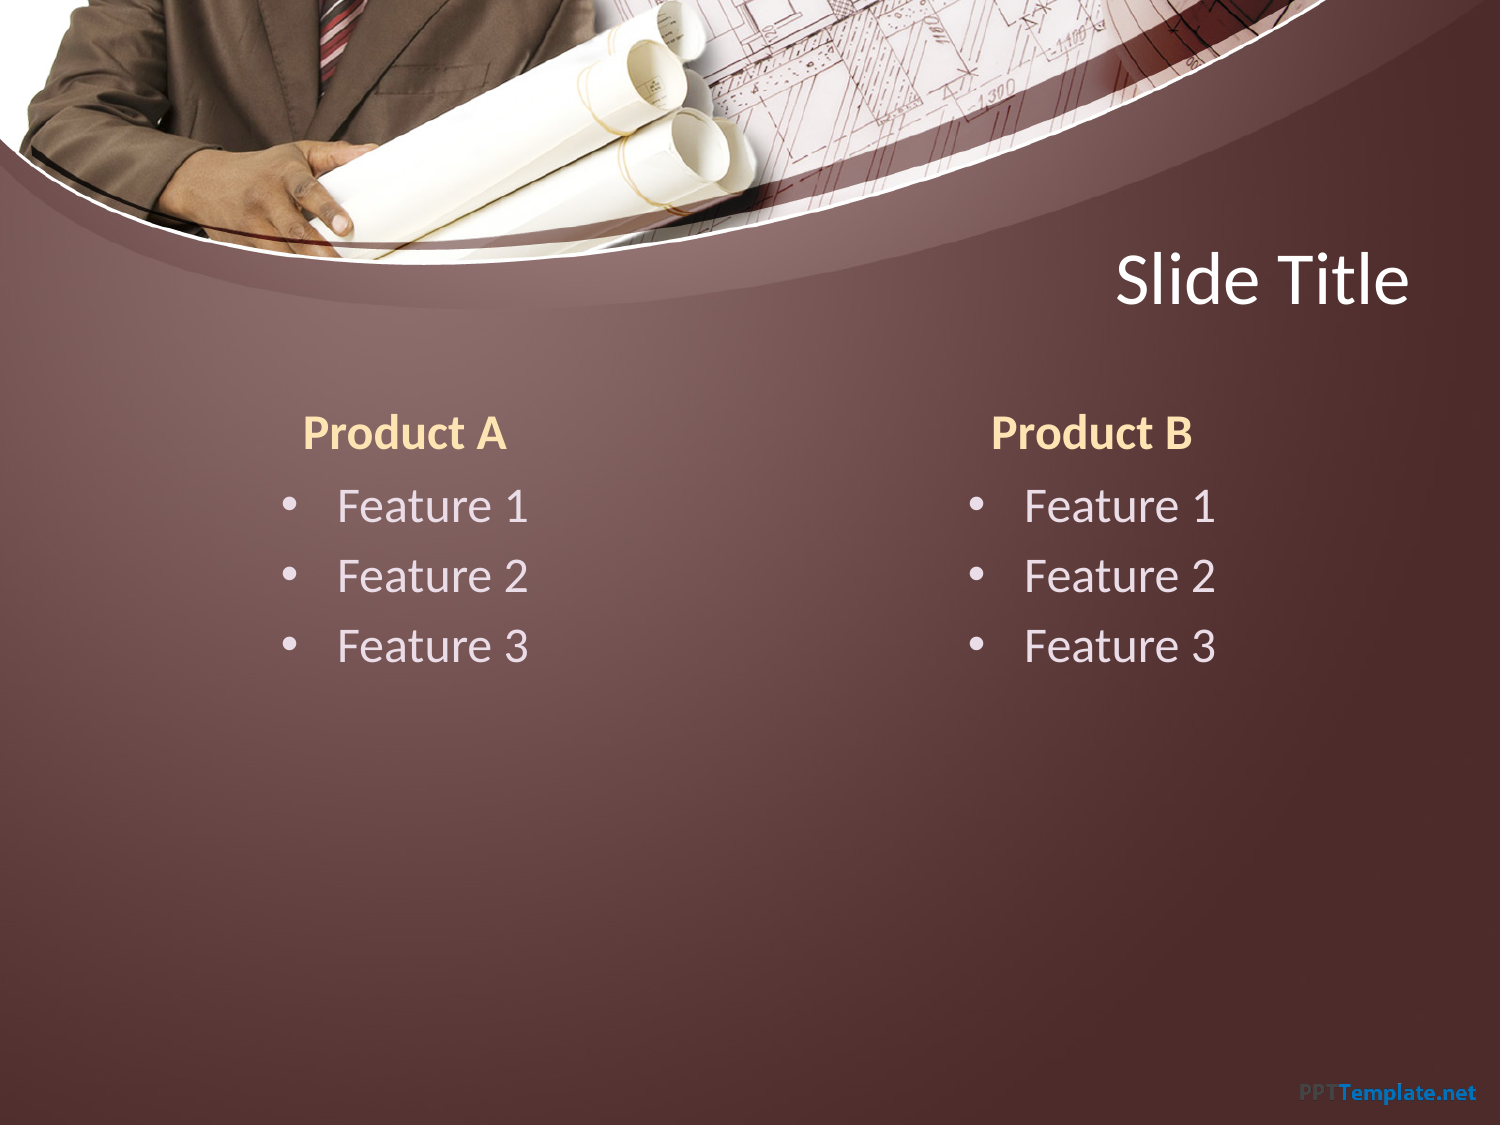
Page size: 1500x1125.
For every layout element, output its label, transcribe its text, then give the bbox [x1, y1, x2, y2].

list Product A [73, 362, 737, 465]
list Feature 1 Feature 2 Feature 3 [760, 465, 1424, 1009]
list Feature 1 Feature 2 Feature 3 [73, 465, 737, 1009]
title Slide Title [123, 211, 1427, 337]
list Product B [760, 362, 1424, 465]
picture [0, 0, 1500, 1125]
